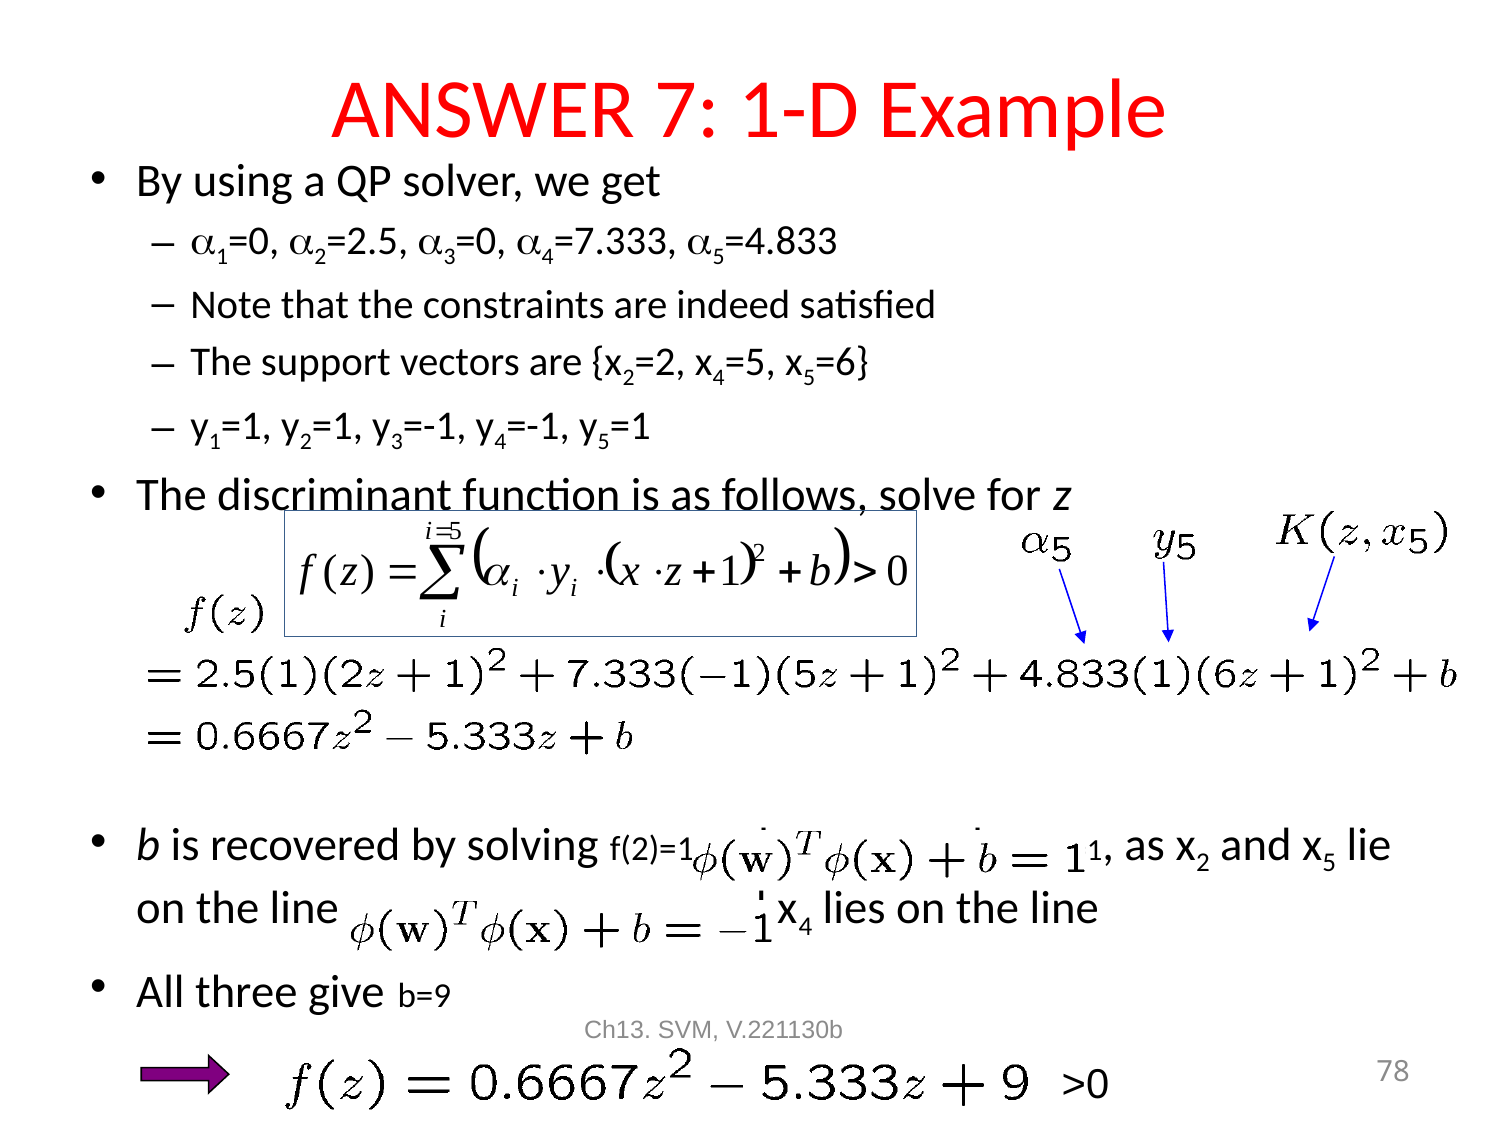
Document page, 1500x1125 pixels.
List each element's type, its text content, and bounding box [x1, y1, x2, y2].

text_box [284, 510, 917, 638]
picture [1021, 531, 1073, 563]
footer Ch13. SVM, V.221130b [476, 998, 952, 1046]
slide_number 78 [1139, 1051, 1425, 1103]
picture [1275, 510, 1448, 555]
text_box [141, 1055, 229, 1093]
text_box >0 [1046, 1049, 1139, 1115]
picture [284, 1048, 1029, 1110]
picture [1150, 528, 1197, 560]
picture [349, 900, 773, 952]
picture [146, 592, 1457, 755]
list By using a QP solver, we get a1=0, a2=2.5, a3=0, a4=7.333, a5=4.833 Note that the constraints are indeed satisfied The support vectors are {x2=2, x4=5, x5=6} y1=1, y2=1, y3=-1, y4=-1, y5=1 The discriminant function is as follows, solve for z b is recovered by solving f(2)=1 or by f(5)=-1 or by f(6)=1, as x2 and x5 lie on the line and x4 lies on the line All three give b=9 [75, 142, 1425, 1051]
title ANSWER 7: 1-D Example [75, 45, 1425, 142]
picture [692, 829, 1085, 882]
